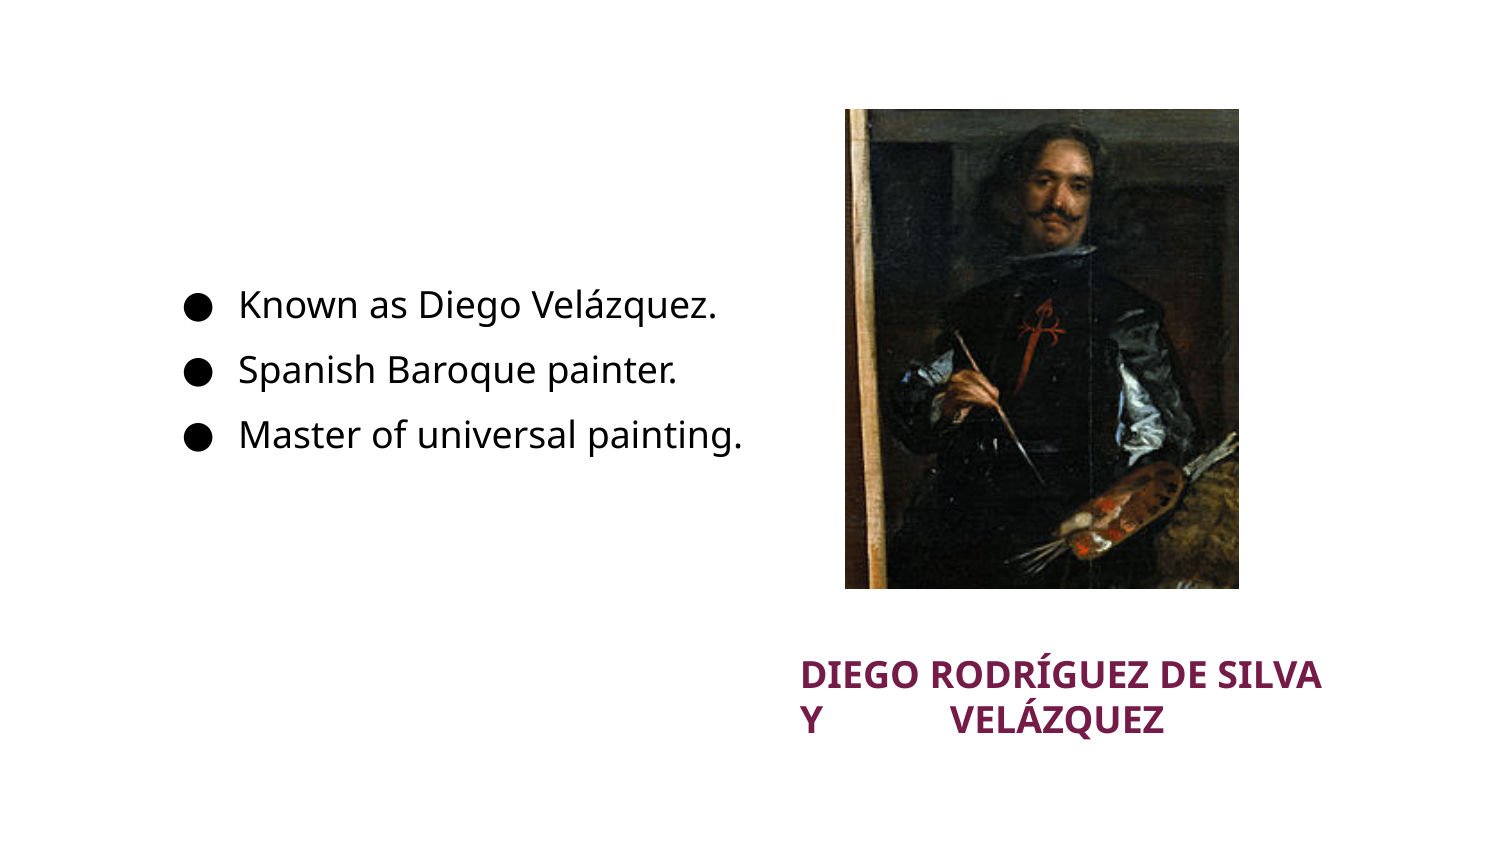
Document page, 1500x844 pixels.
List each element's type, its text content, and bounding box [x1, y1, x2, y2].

picture [845, 109, 1239, 589]
text_box Known as Diego Velázquez. Spanish Baroque painter. Master of universal painting. [148, 265, 785, 497]
title DIEGO RODRÍGUEZ DE SILVA Y VELÁZQUEZ [784, 636, 1370, 792]
